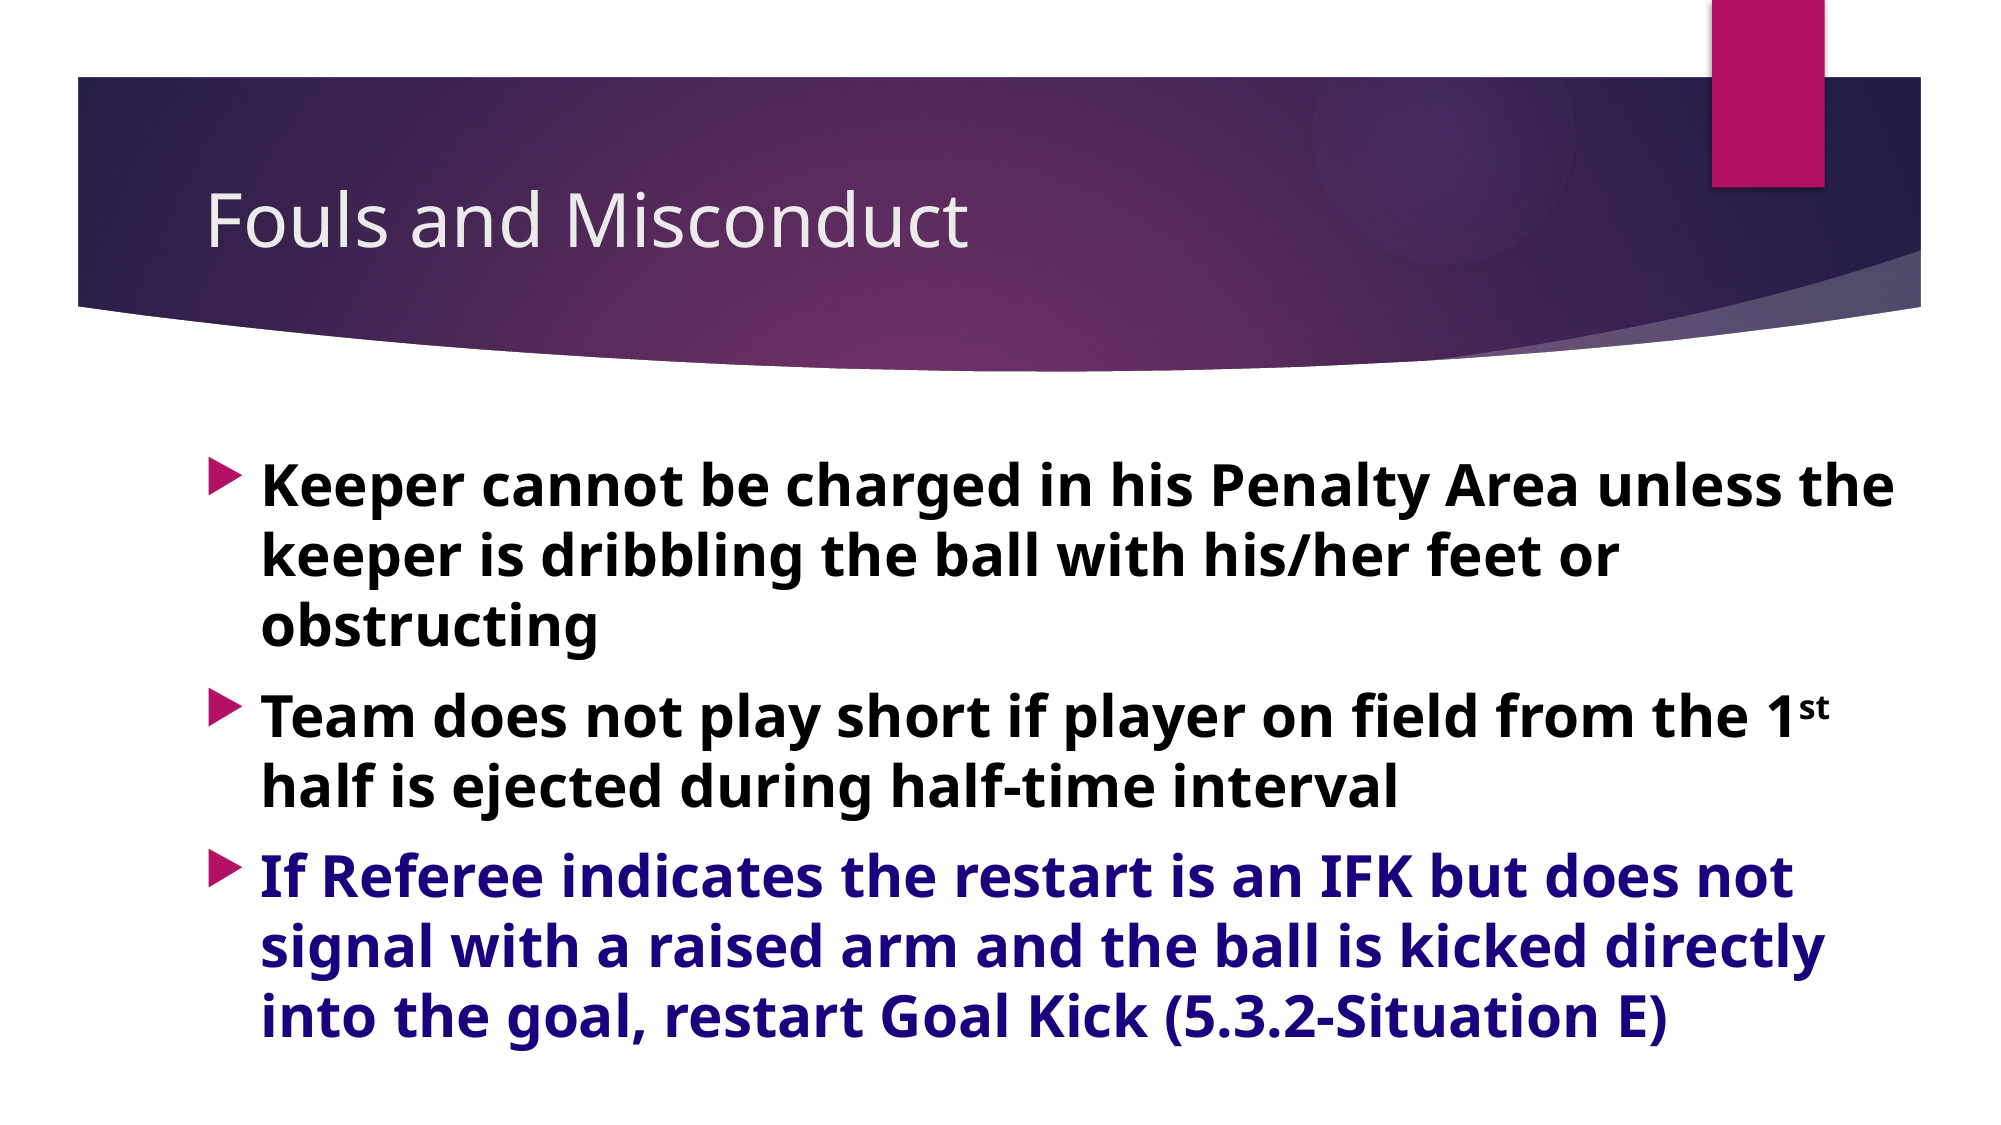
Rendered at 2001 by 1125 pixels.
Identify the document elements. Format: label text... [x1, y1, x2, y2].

list Keeper cannot be charged in his Penalty Area unless the keeper is dribbling the ball with his/her feet or obstructing Team does not play short if player on field from the 1st half is ejected during half-time interval If Referee indicates the restart is an IFK but does not signal with a raised arm and the ball is kicked directly into the goal, restart Goal Kick (5.3.2-Situation E) [189, 440, 1946, 1125]
title Fouls and Misconduct [189, 159, 1627, 276]
